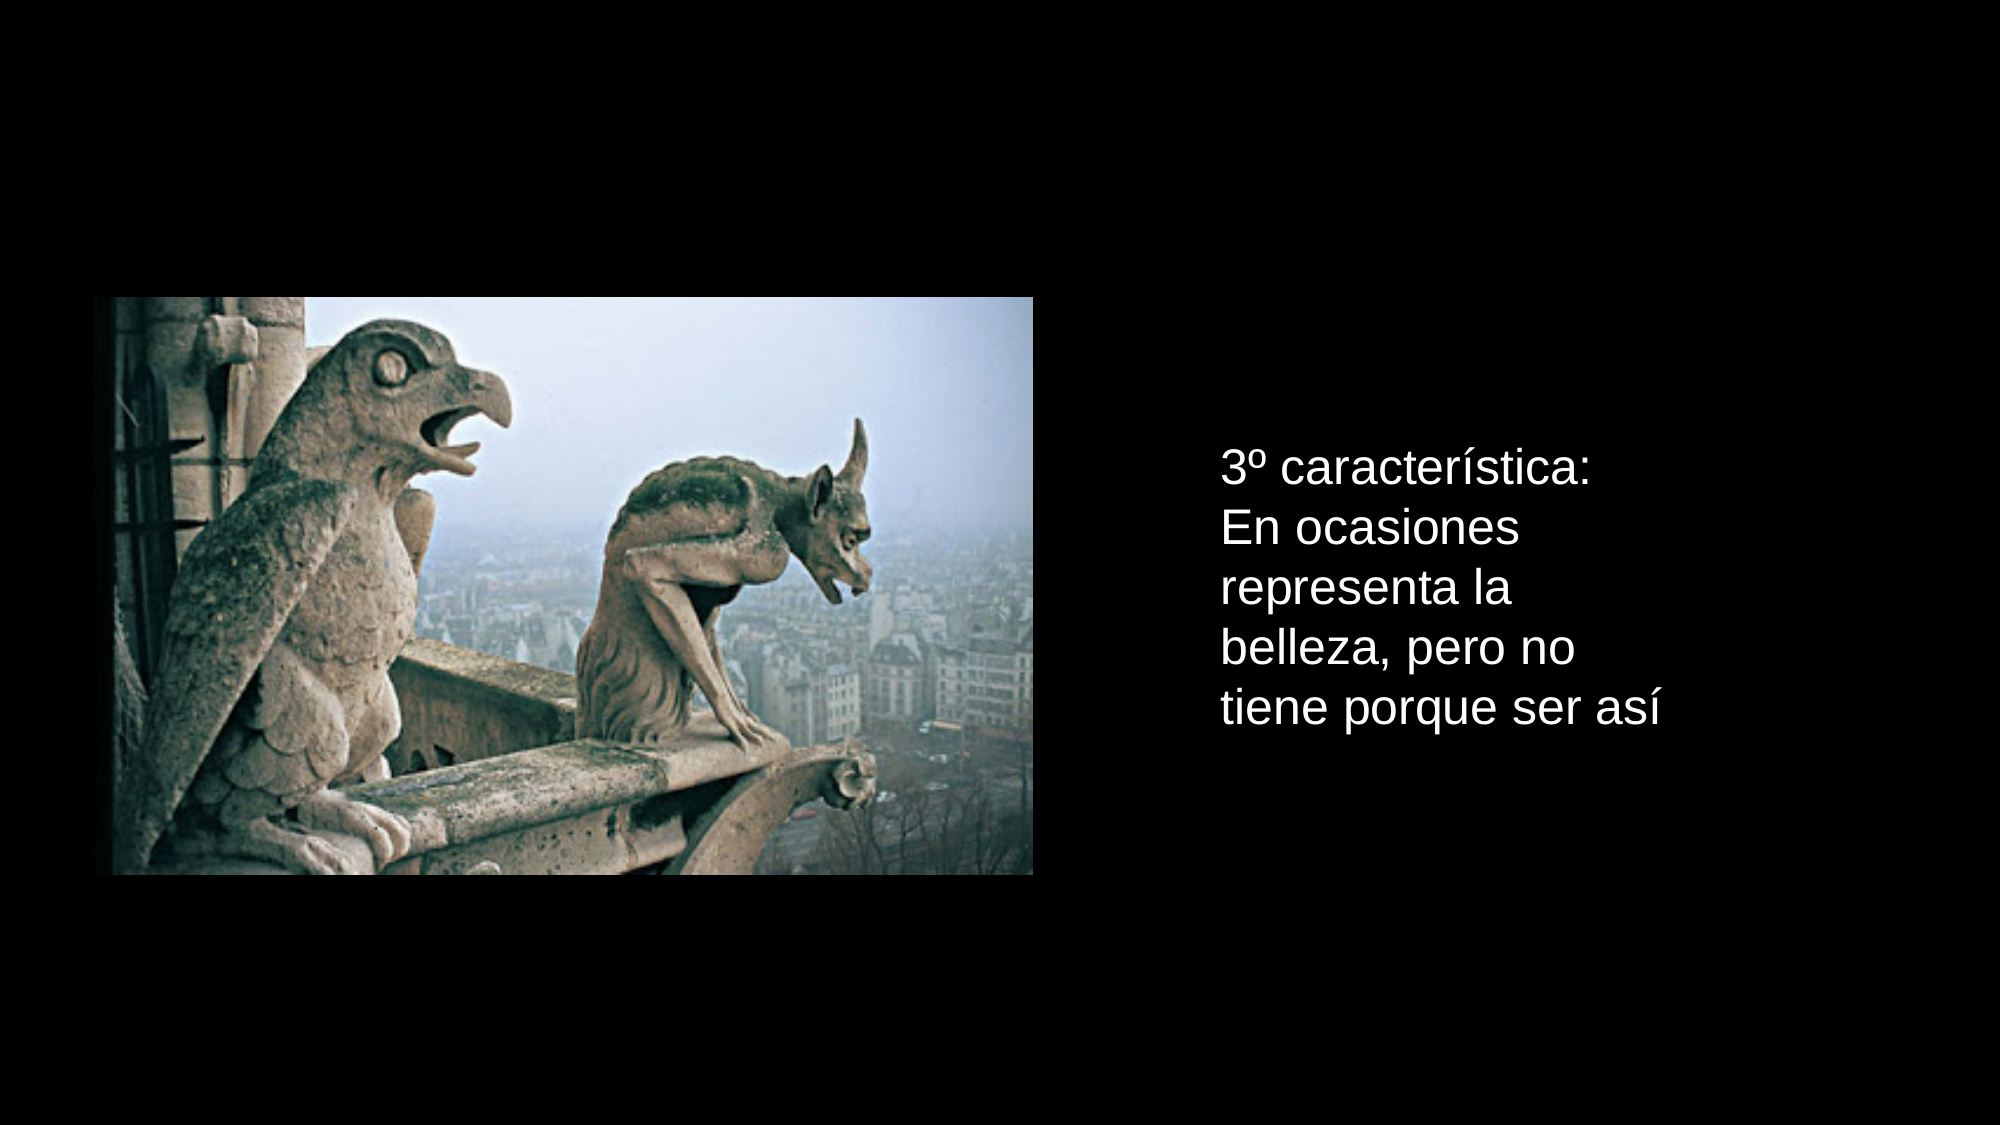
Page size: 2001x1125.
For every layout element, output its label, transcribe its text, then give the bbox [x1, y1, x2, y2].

text_box 3º característica: En ocasiones representa la belleza, pero no tiene porque ser así [1206, 426, 1686, 742]
picture [94, 297, 1033, 875]
